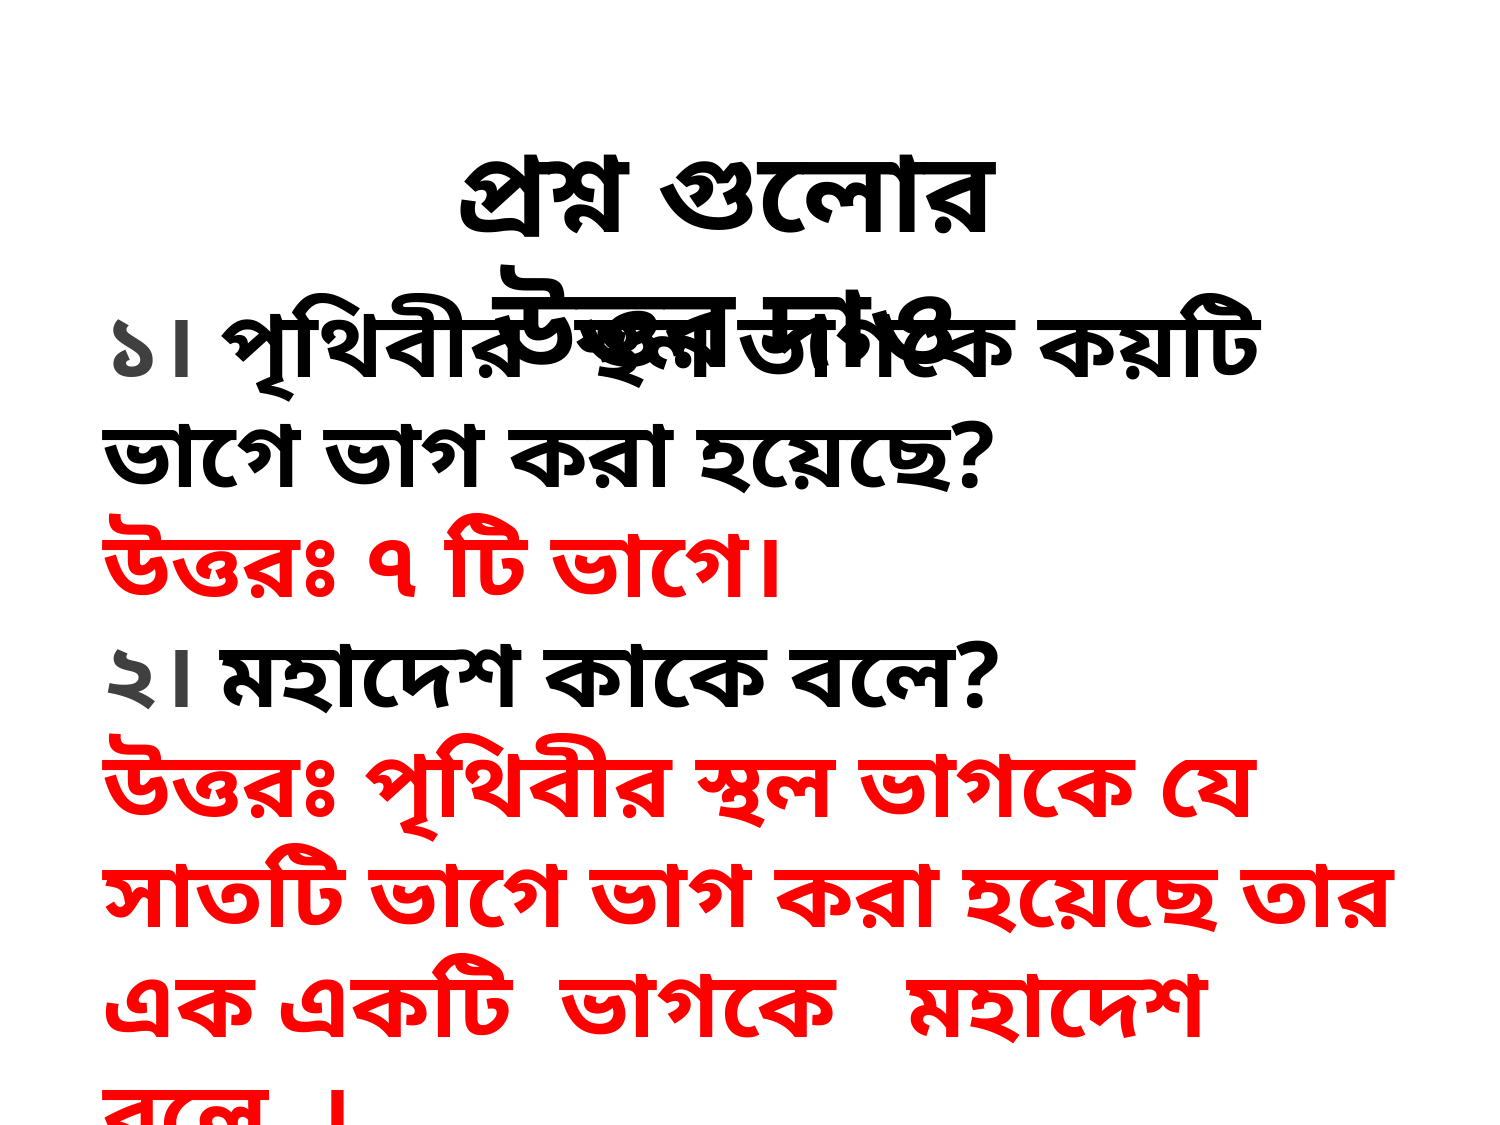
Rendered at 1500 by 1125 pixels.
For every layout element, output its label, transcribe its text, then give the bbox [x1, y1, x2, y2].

text_box ১। পৃথিবীর স্থল ভাগকে কয়টি ভাগে ভাগ করা হয়েছে? উত্তরঃ ৭ টি ভাগে। ২। মহাদেশ কাকে বলে? উত্তরঃ পৃথিবীর স্থল ভাগকে যে সাতটি ভাগে ভাগ করা হয়েছে তার এক একটি ভাগকে মহাদেশ বলে । [88, 278, 1427, 1125]
text_box প্রশ্ন গুলোর উত্তর দাও [312, 112, 1140, 278]
